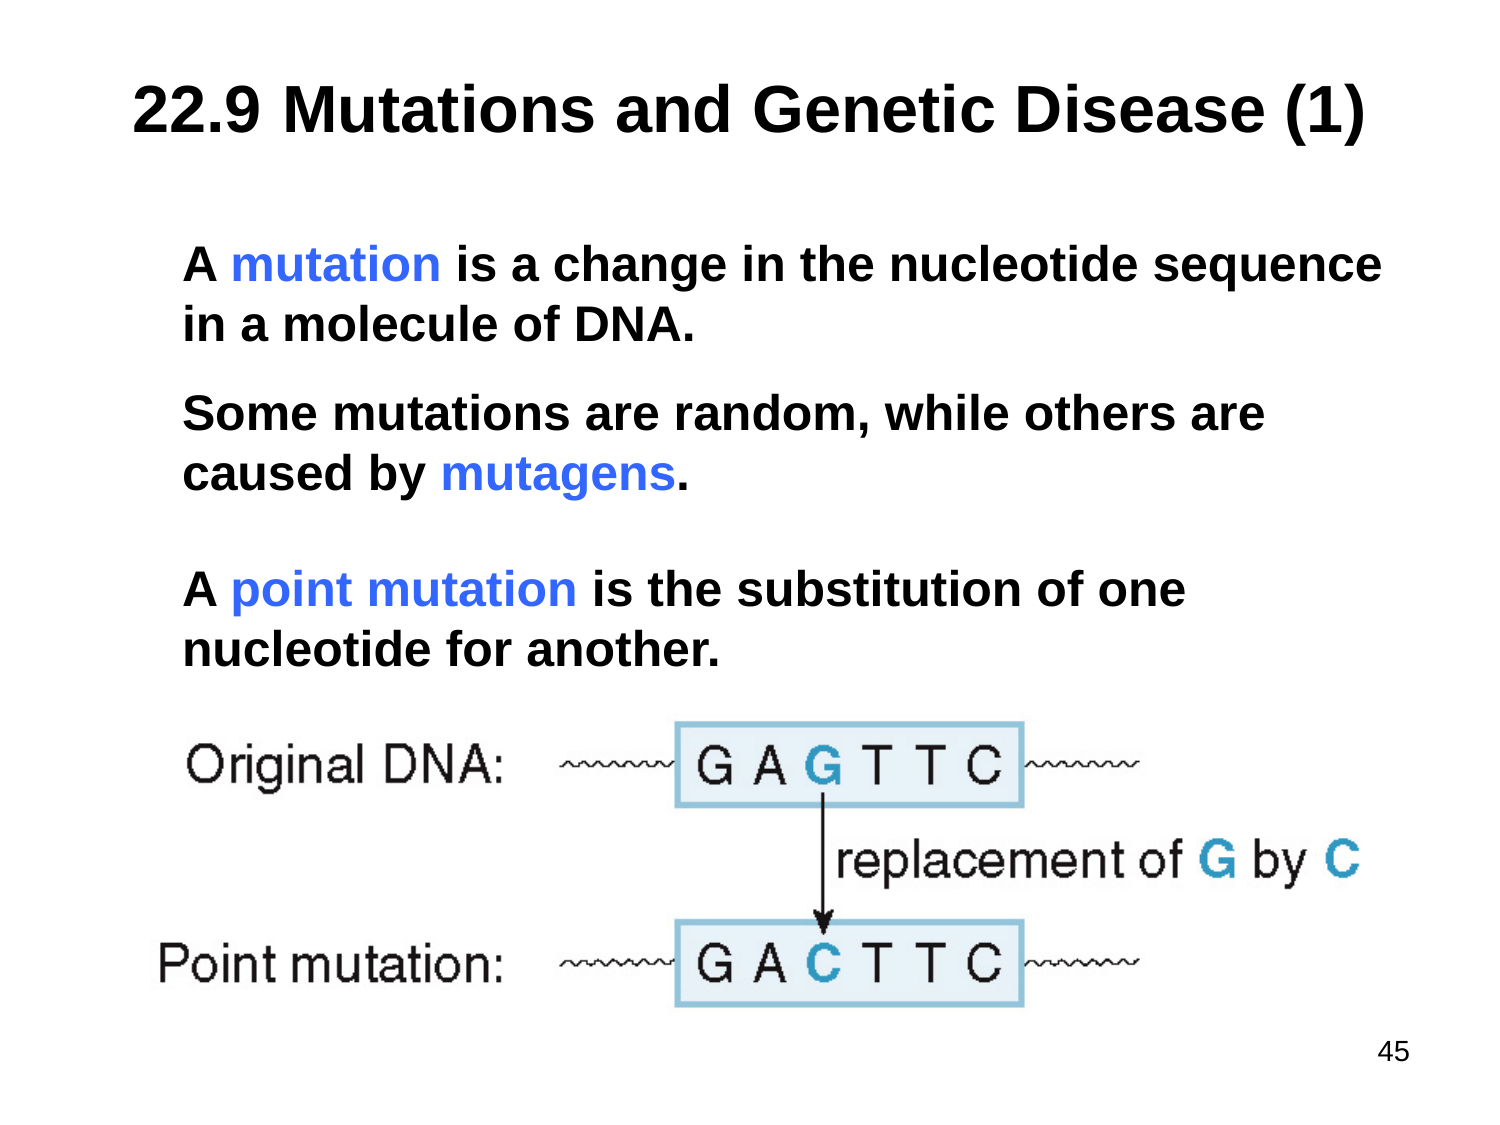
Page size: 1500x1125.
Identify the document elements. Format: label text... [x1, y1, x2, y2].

list A mutation is a change in the nucleotide sequence in a molecule of DNA. Some mutations are random, while others are caused by mutagens. A point mutation is the substitution of one nucleotide for another. [167, 223, 1403, 712]
title 22.9 Mutations and Genetic Disease (1) [75, 58, 1425, 155]
picture [137, 712, 1376, 1049]
